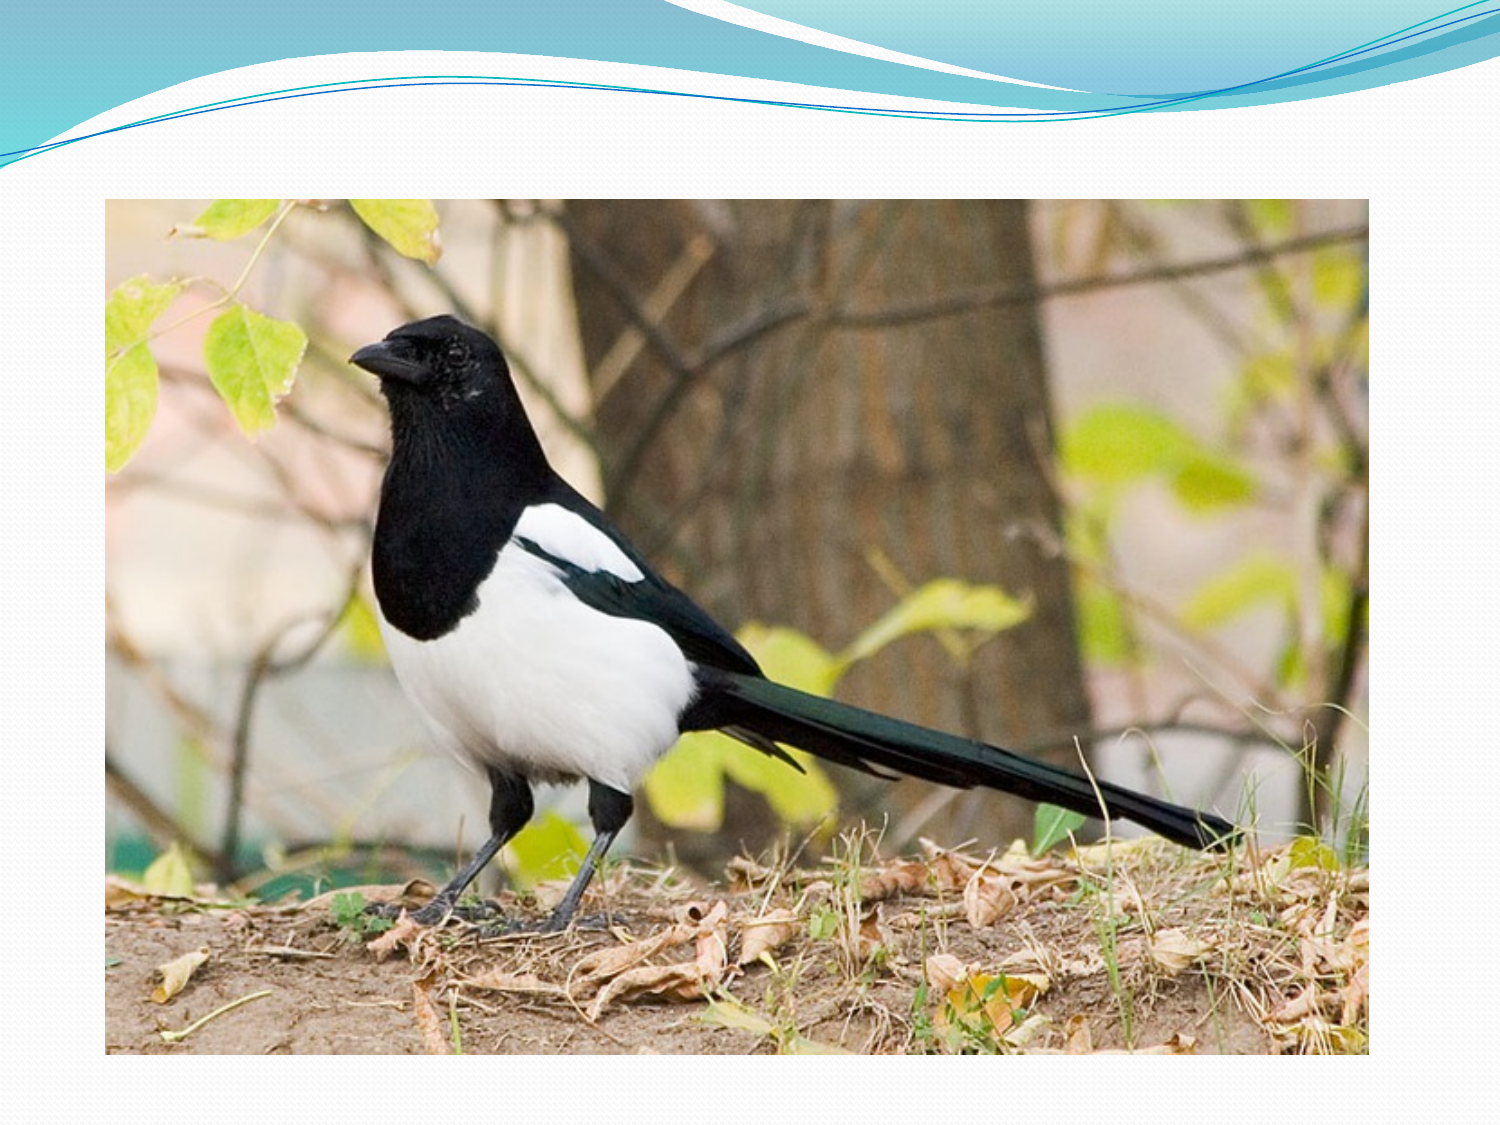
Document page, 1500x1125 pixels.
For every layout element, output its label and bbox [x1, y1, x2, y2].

picture [105, 198, 1369, 1055]
